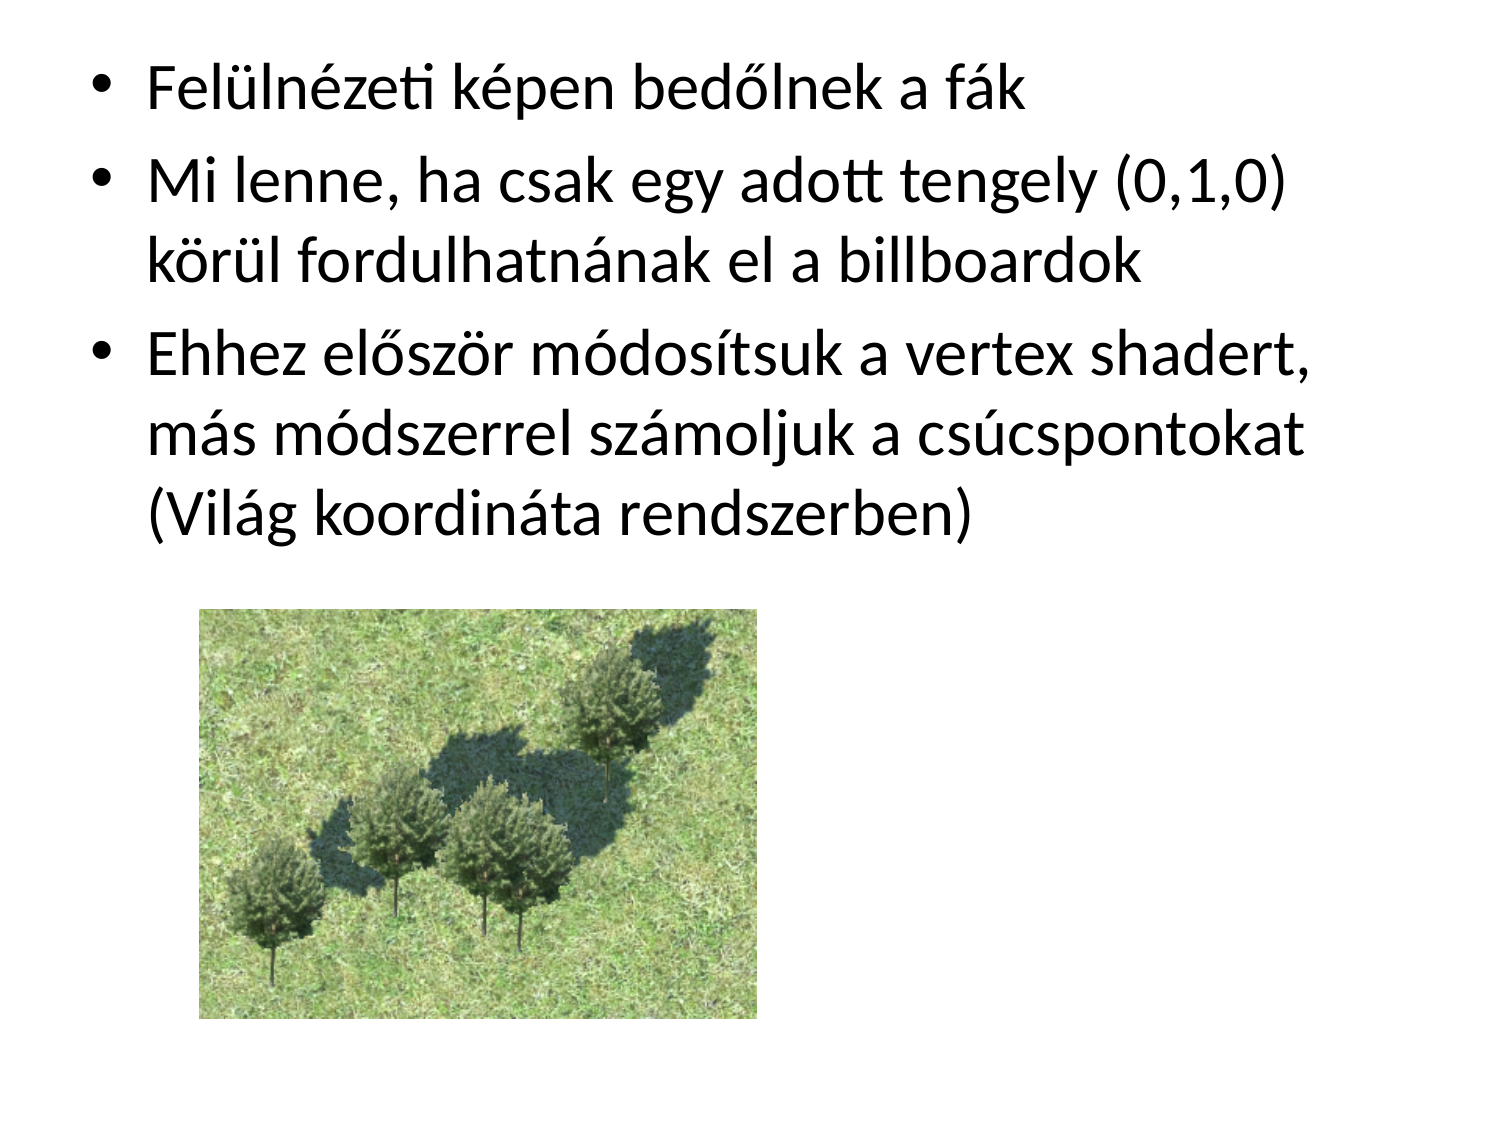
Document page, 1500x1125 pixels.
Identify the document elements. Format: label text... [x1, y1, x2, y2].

list Felülnézeti képen bedőlnek a fák Mi lenne, ha csak egy adott tengely (0,1,0) körül fordulhatnának el a billboardok Ehhez először módosítsuk a vertex shadert, más módszerrel számoljuk a csúcspontokat (Világ koordináta rendszerben) [75, 35, 1425, 1067]
picture [198, 609, 758, 1019]
